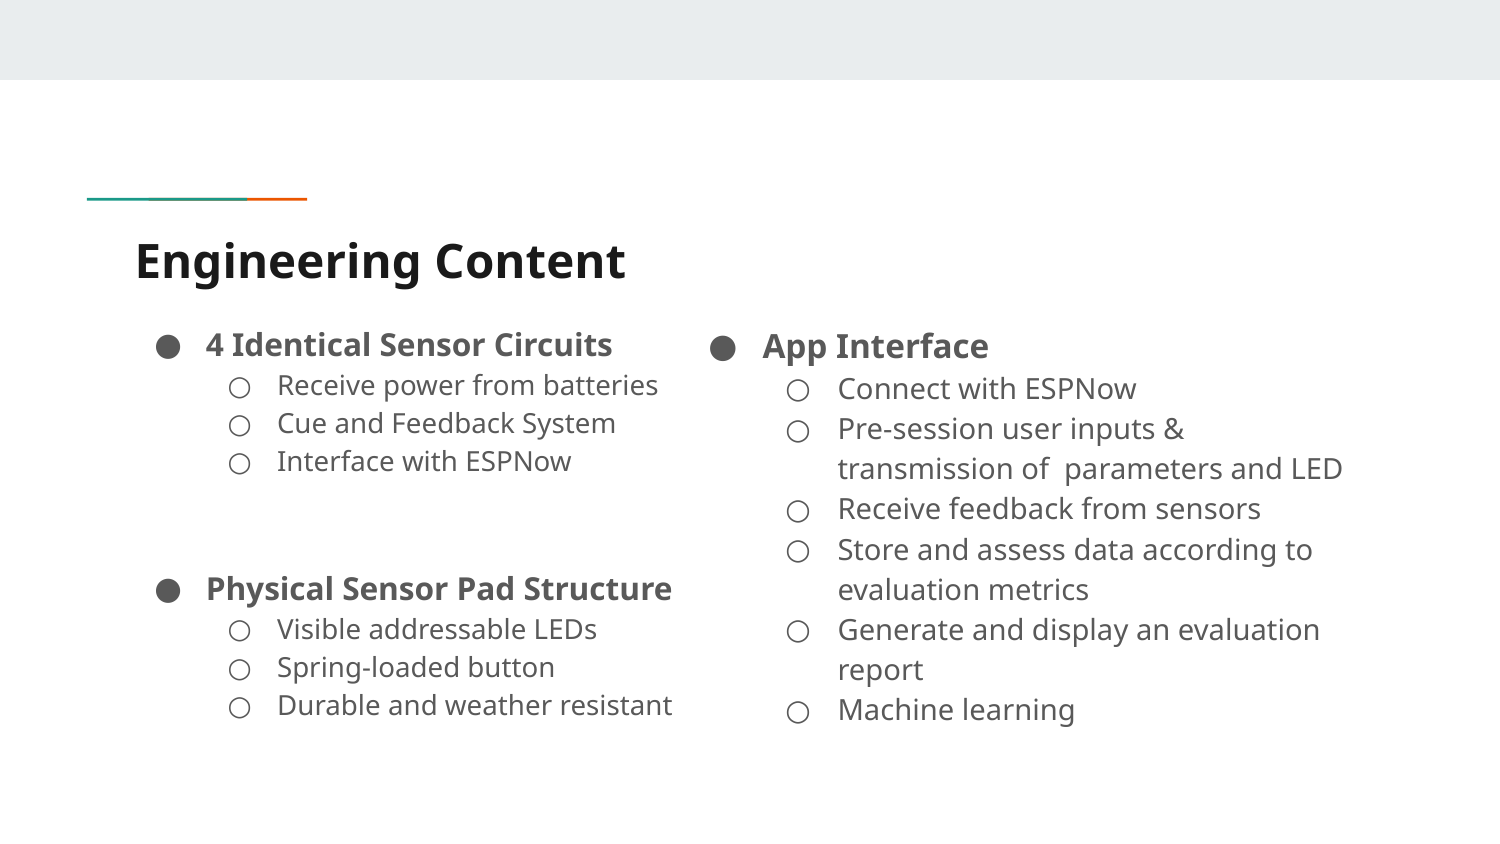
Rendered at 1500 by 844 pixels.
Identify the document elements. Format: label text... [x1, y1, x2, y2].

list 4 Identical Sensor Circuits Receive power from batteries Cue and Feedback System Interface with ESPNow Physical Sensor Pad Structure Visible addressable LEDs Spring-loaded button Durable and weather resistant [119, 304, 702, 832]
text_box App Interface Connect with ESPNow Pre-session user inputs & transmission of parameters and LED Receive feedback from sensors Store and assess data according to evaluation metrics Generate and display an evaluation report Machine learning [672, 304, 1381, 751]
title Engineering Content [119, 216, 1381, 304]
